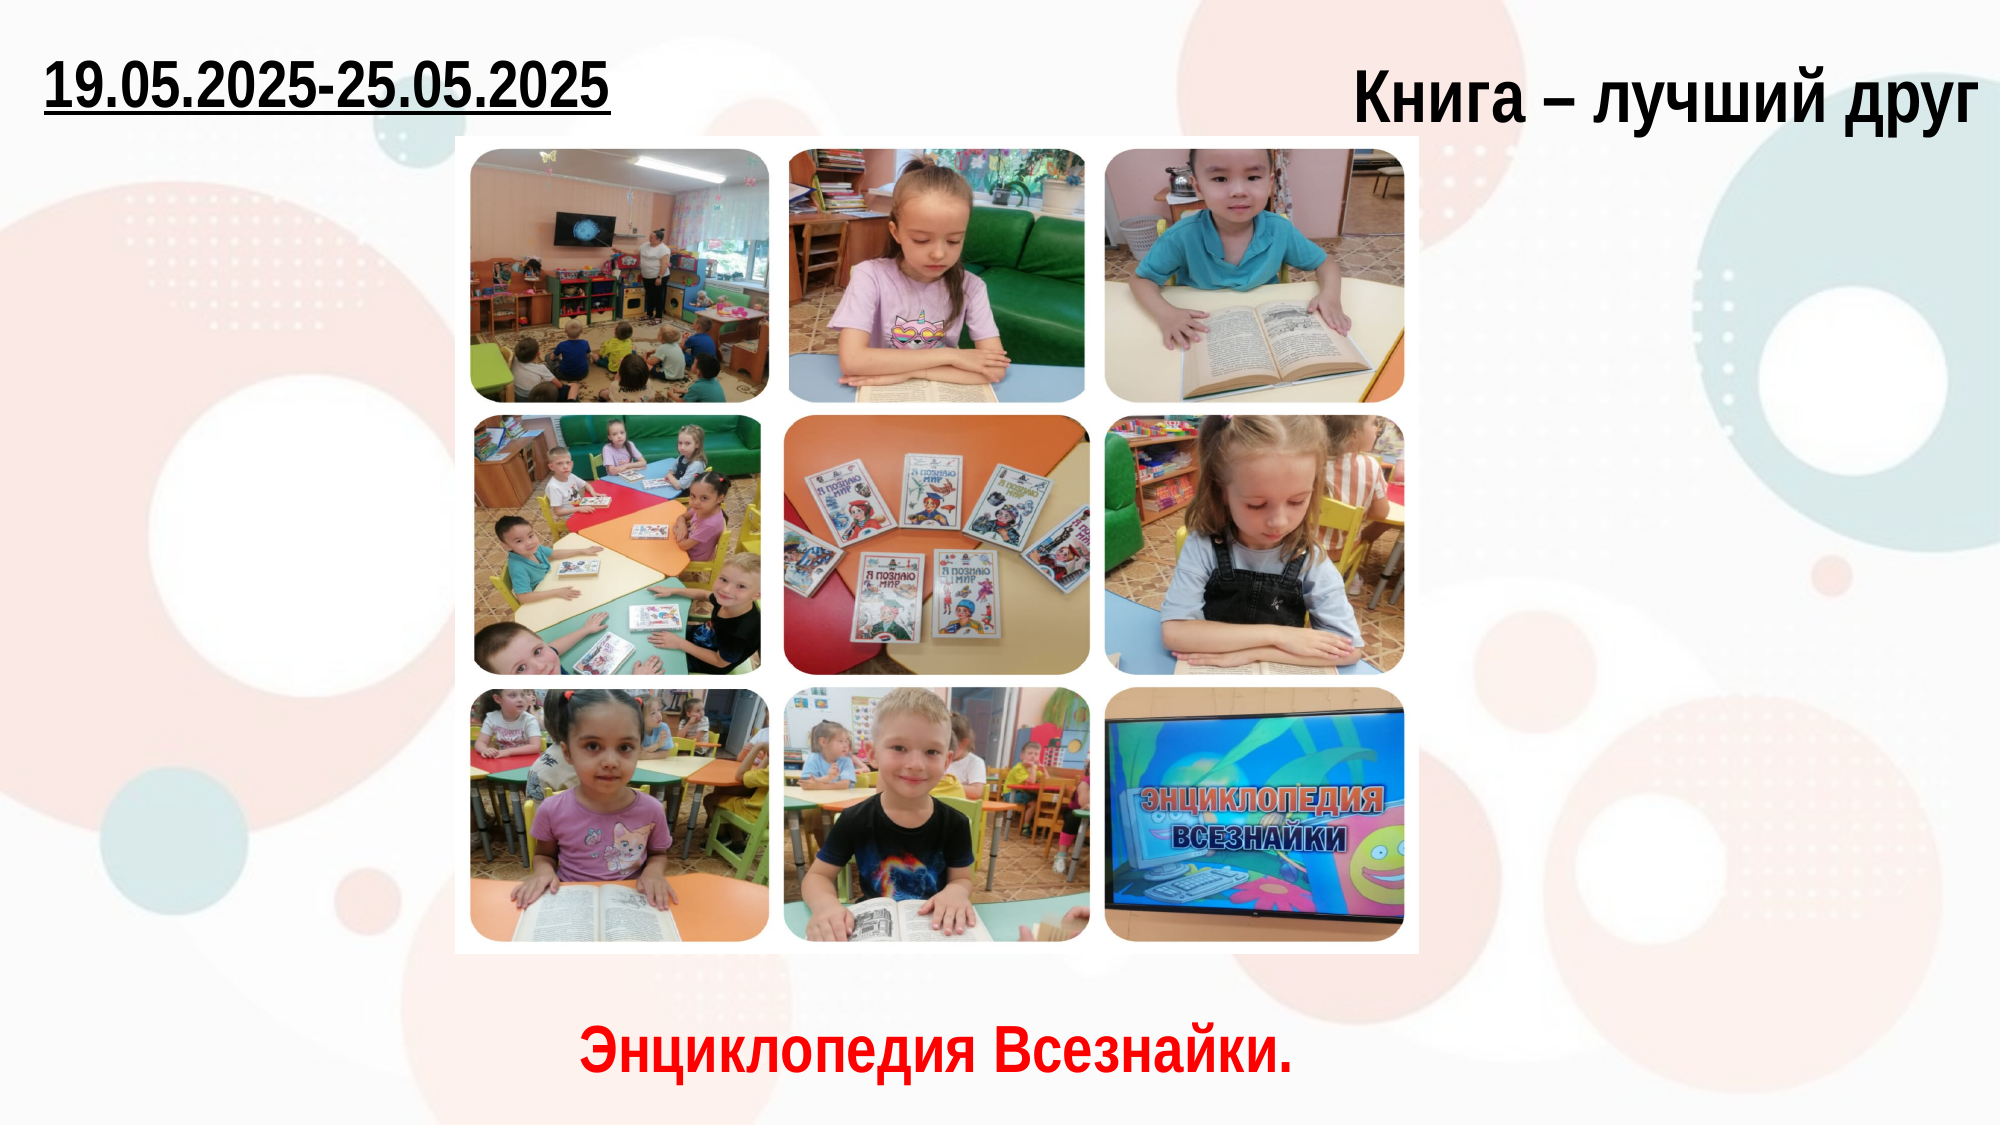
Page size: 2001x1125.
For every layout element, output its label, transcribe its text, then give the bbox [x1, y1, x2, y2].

picture [455, 136, 1419, 954]
text_box Энциклопедия Всезнайки. [29, 998, 1845, 1093]
text_box 19.05.2025-25.05.2025 [29, 33, 1030, 129]
text_box Книга – лучший друг [1338, 26, 2000, 145]
